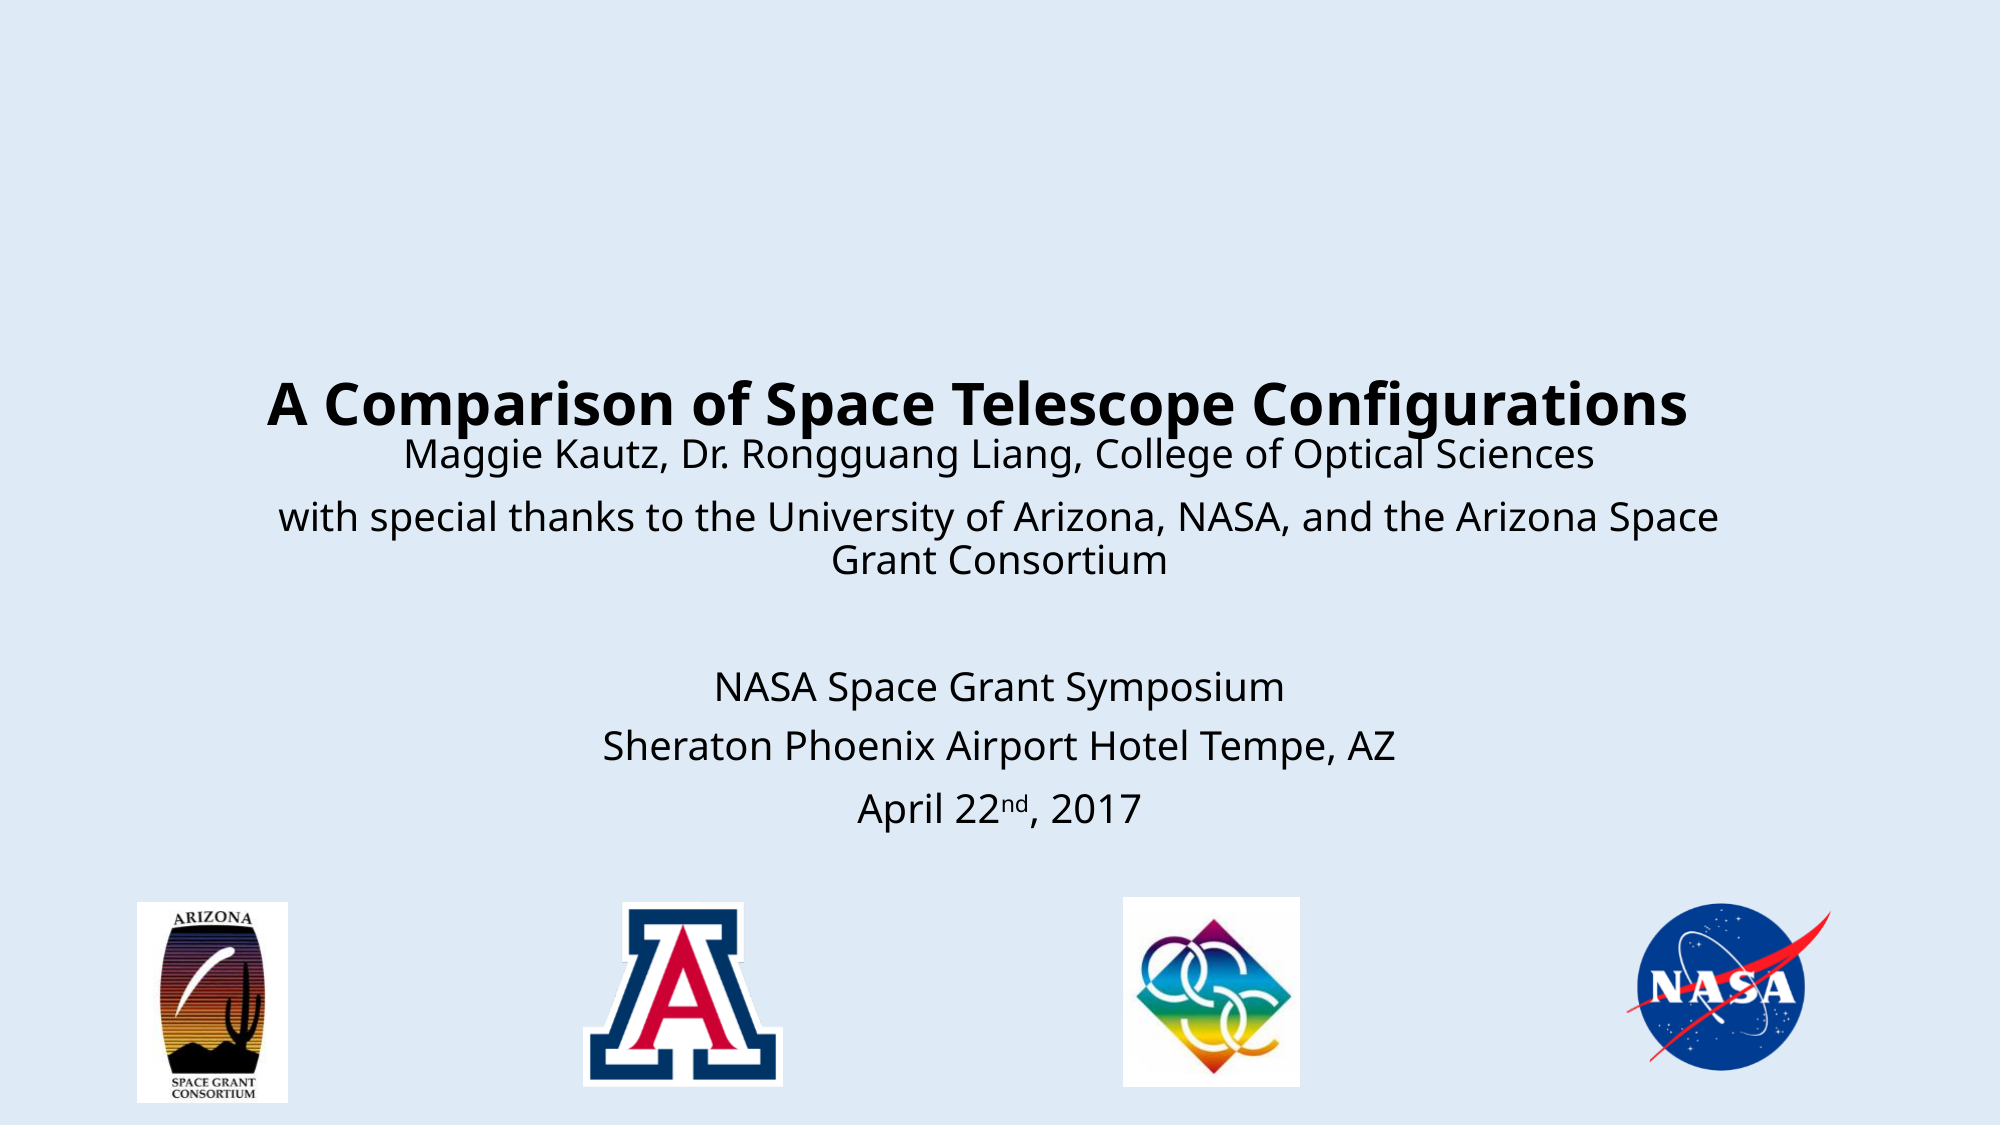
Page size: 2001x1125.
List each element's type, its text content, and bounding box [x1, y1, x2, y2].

picture [583, 902, 783, 1087]
picture [1123, 897, 1300, 1087]
picture [137, 902, 288, 1103]
title A Comparison of Space Telescope Configurations [228, 124, 1729, 516]
picture [1626, 902, 1831, 1072]
subtitle Maggie Kautz, Dr. Rongguang Liang, College of Optical Sciences with special thanks to the University of Arizona, NASA, and the Arizona Space Grant Consortium NASA Space Grant Symposium Sheraton Phoenix Airport Hotel Tempe, AZ April 22nd, 2017 [249, 426, 1750, 844]
